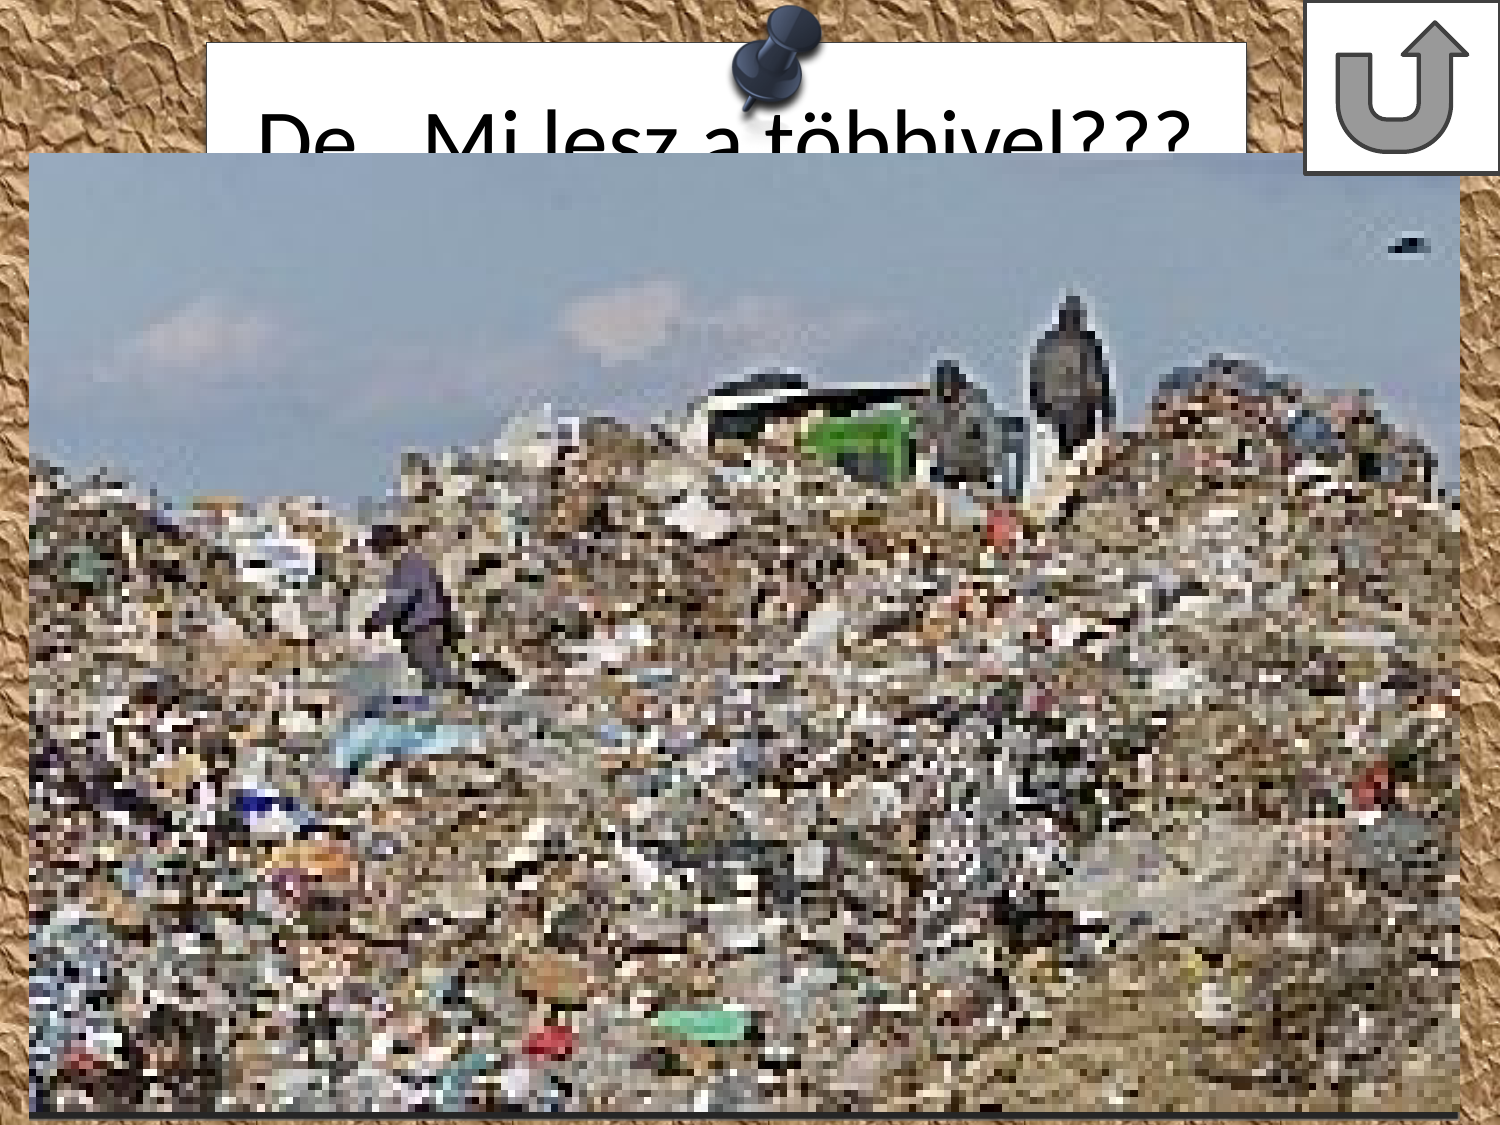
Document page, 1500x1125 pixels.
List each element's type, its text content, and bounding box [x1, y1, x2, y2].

title De…Mi lesz a többivel??? [858, 42, 1247, 151]
text_box [1303, 0, 1500, 176]
picture [0, 0, 1500, 1125]
title De…Mi lesz a többivel??? [206, 42, 696, 151]
